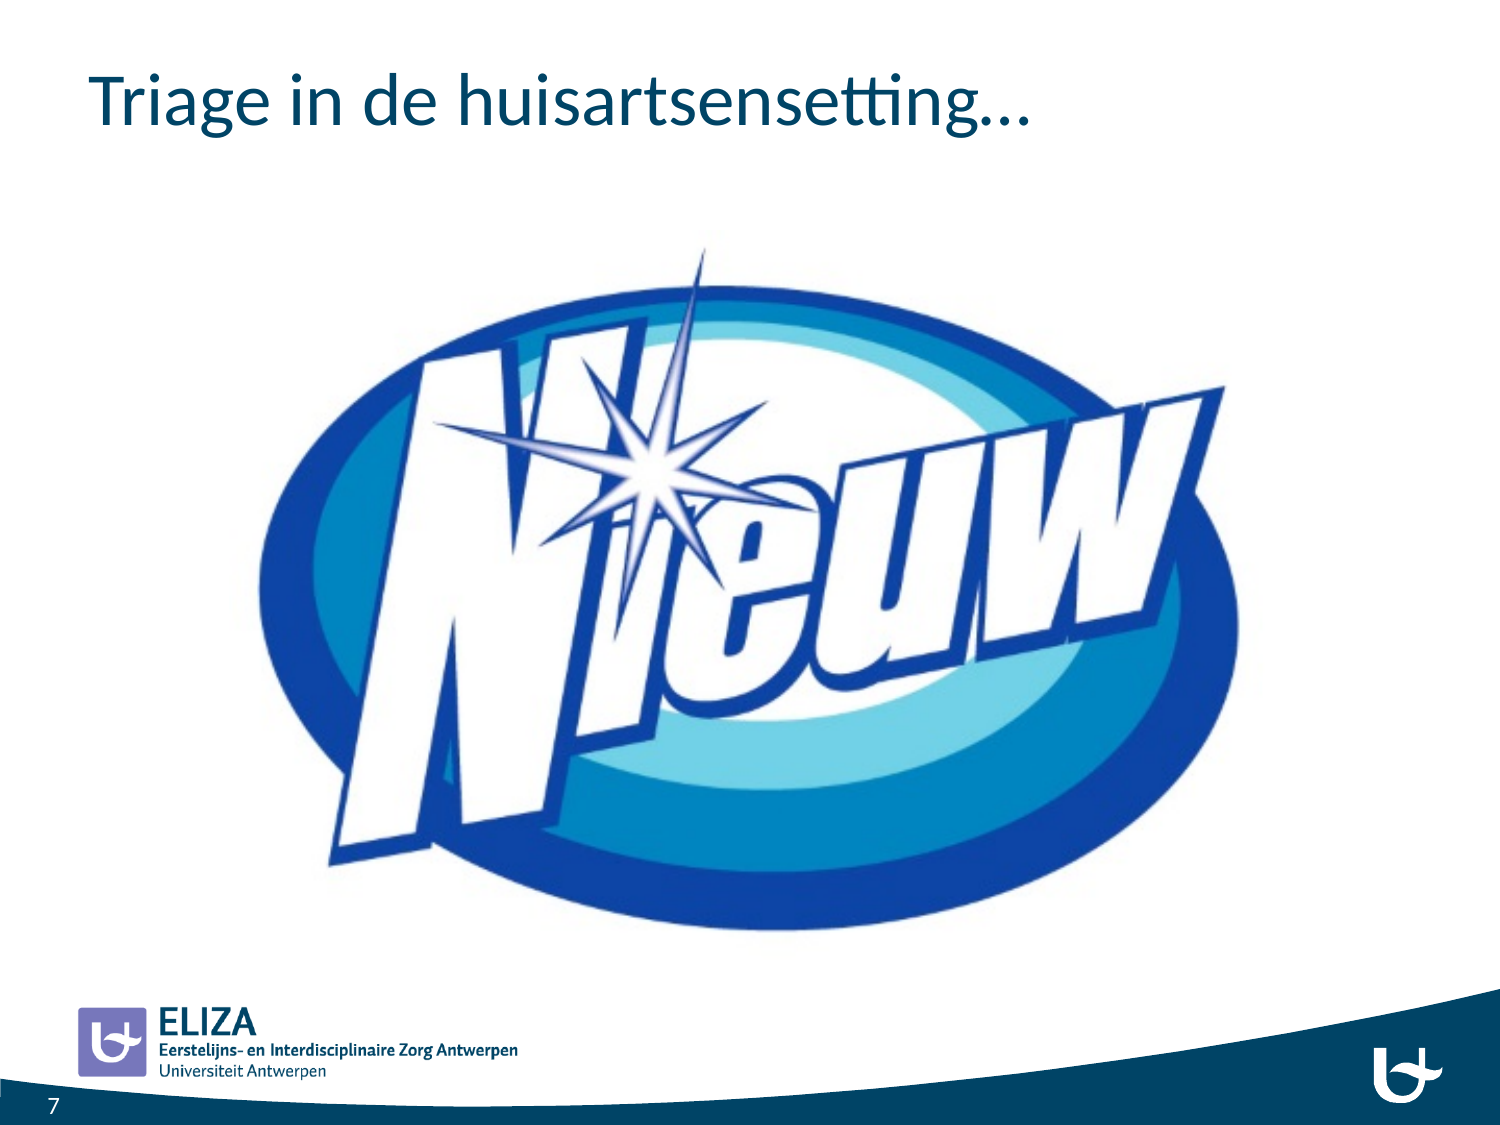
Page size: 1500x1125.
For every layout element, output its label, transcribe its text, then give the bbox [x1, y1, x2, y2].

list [228, 229, 1272, 966]
title Triage in de huisartsensetting… [88, 19, 1412, 173]
picture [75, 1004, 520, 1083]
slide_number 7 [0, 1083, 75, 1125]
